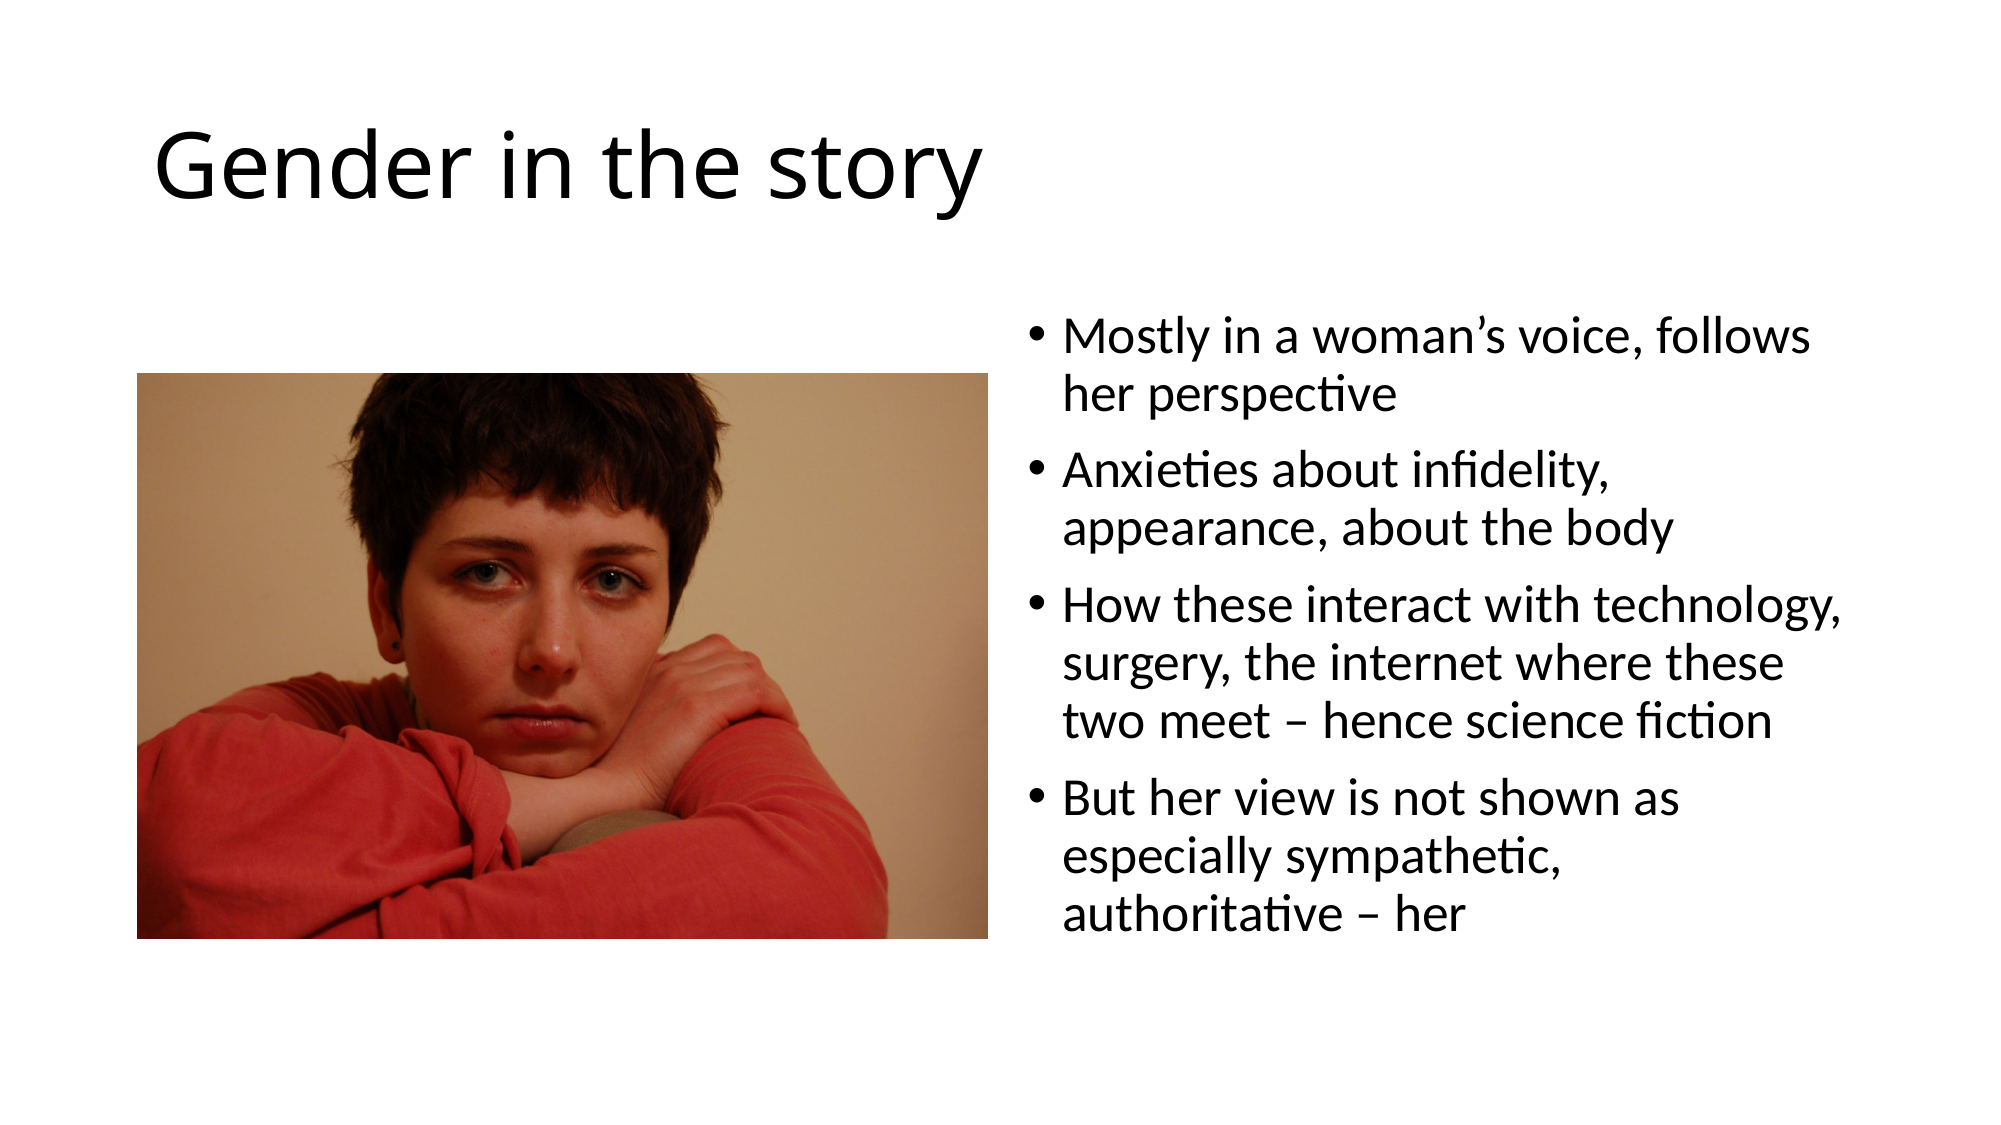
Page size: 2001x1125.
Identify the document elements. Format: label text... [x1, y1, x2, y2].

title Gender in the story [137, 59, 1863, 278]
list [137, 373, 988, 939]
list Mostly in a woman’s voice, follows her perspective Anxieties about infidelity, appearance, about the body How these interact with technology, surgery, the internet where these two meet – hence science fiction But her view is not shown as especially sympathetic, authoritative – her [1012, 299, 1863, 1014]
